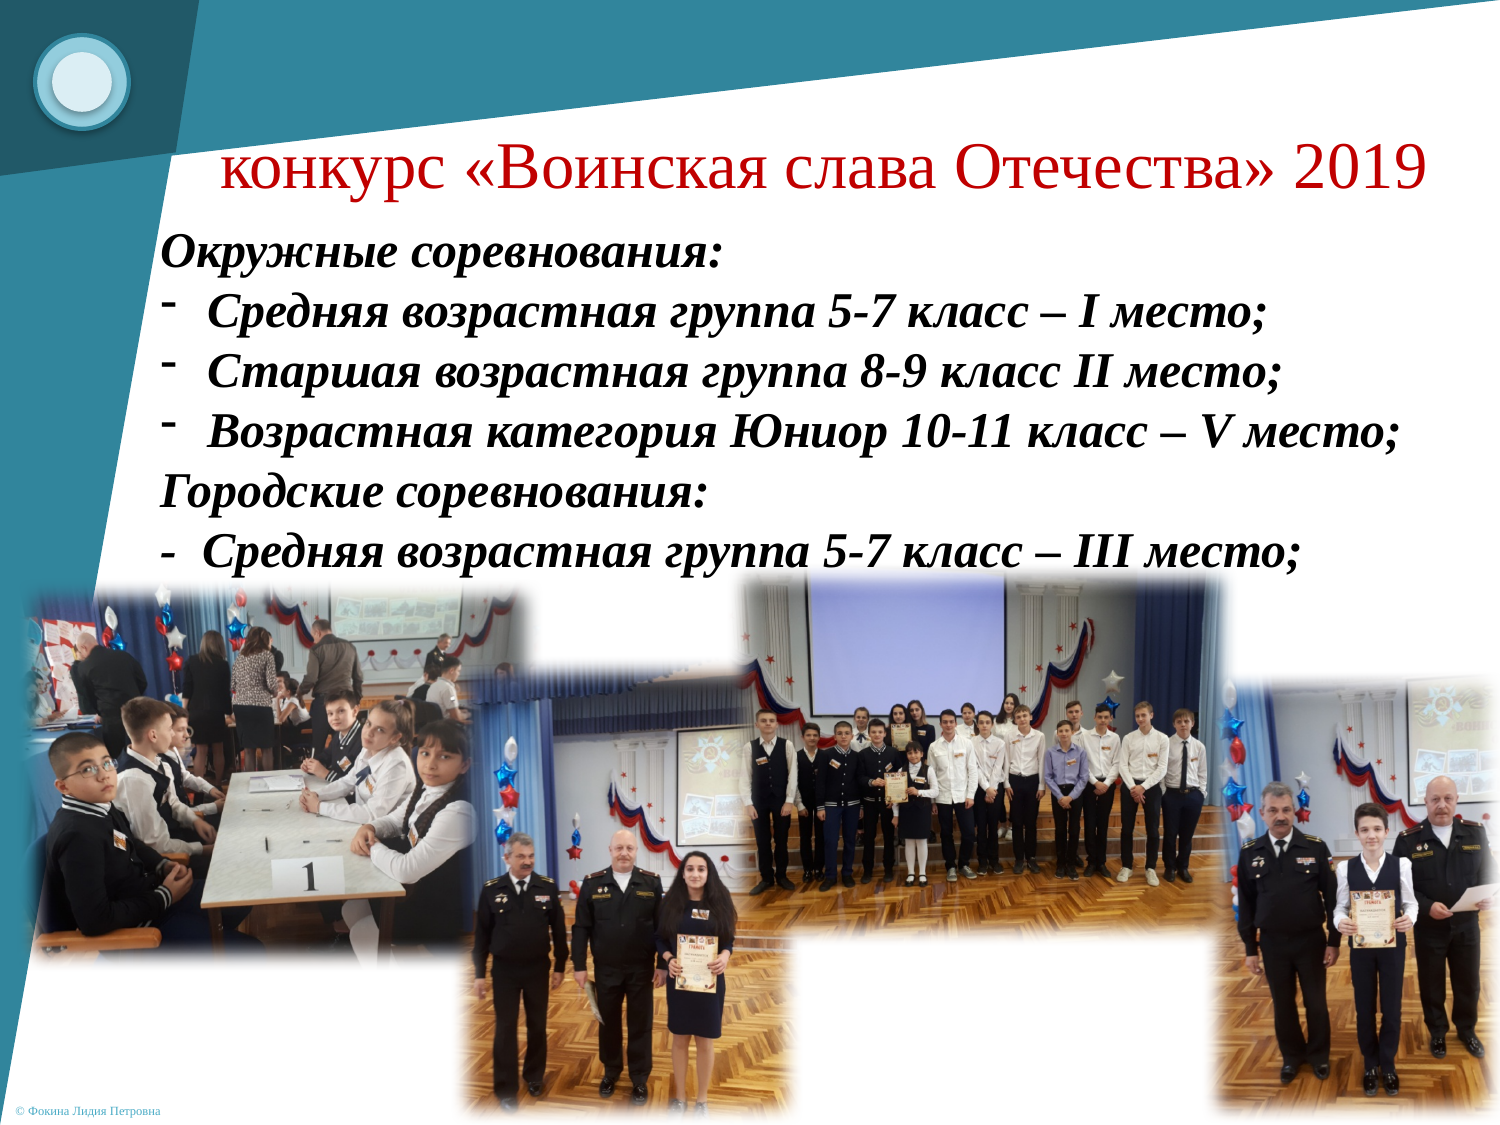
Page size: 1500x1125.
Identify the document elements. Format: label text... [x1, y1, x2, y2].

text_box конкурс «Воинская слава Отечества» 2019 [163, 114, 1487, 210]
picture [17, 562, 1500, 1125]
text_box Окружные соревнования: Средняя возрастная группа 5-7 класс – I место; Старшая возрастная группа 8-9 класс II место; Возрастная категория Юниор 10-11 класс – V место; Городские соревнования: - Средняя возрастная группа 5-7 класс – III место; [145, 210, 1500, 586]
